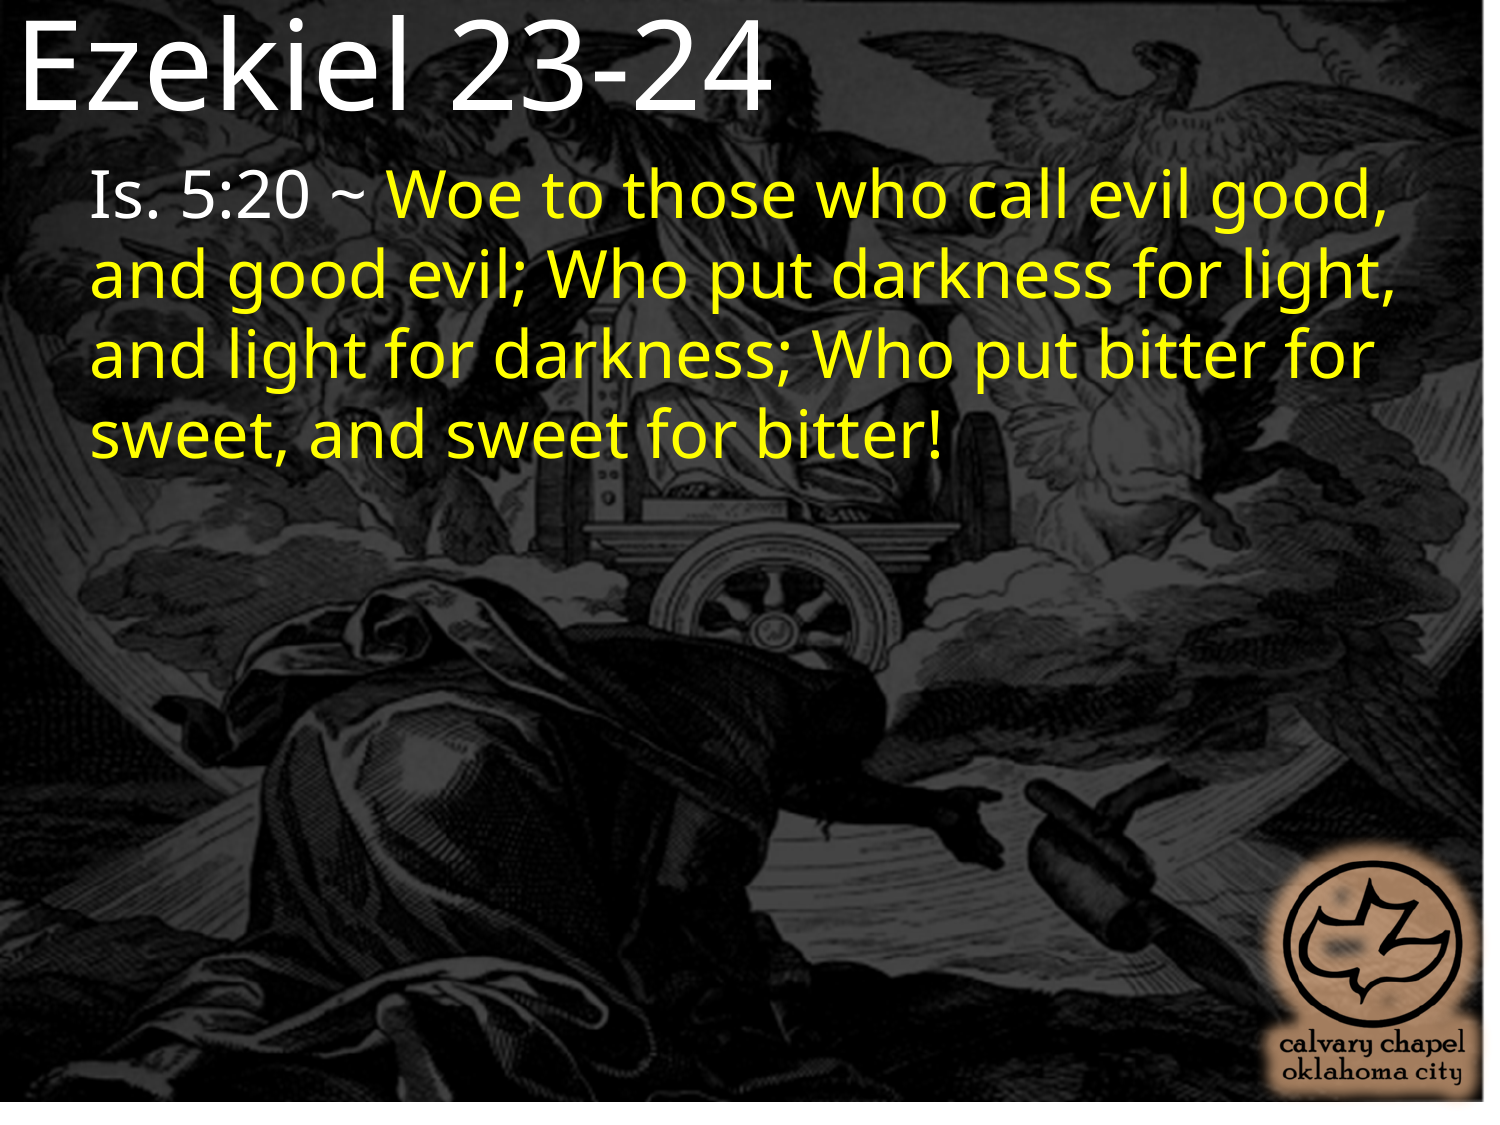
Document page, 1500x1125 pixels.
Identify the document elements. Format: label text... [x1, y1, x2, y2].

picture [0, 0, 1500, 1125]
text_box Is. 5:20 ~ Woe to those who call evil good, and good evil; Who put darkness for light, and light for darkness; Who put bitter for sweet, and sweet for bitter! [74, 144, 1425, 480]
text_box Ezekiel 23-24 [0, 0, 1245, 143]
